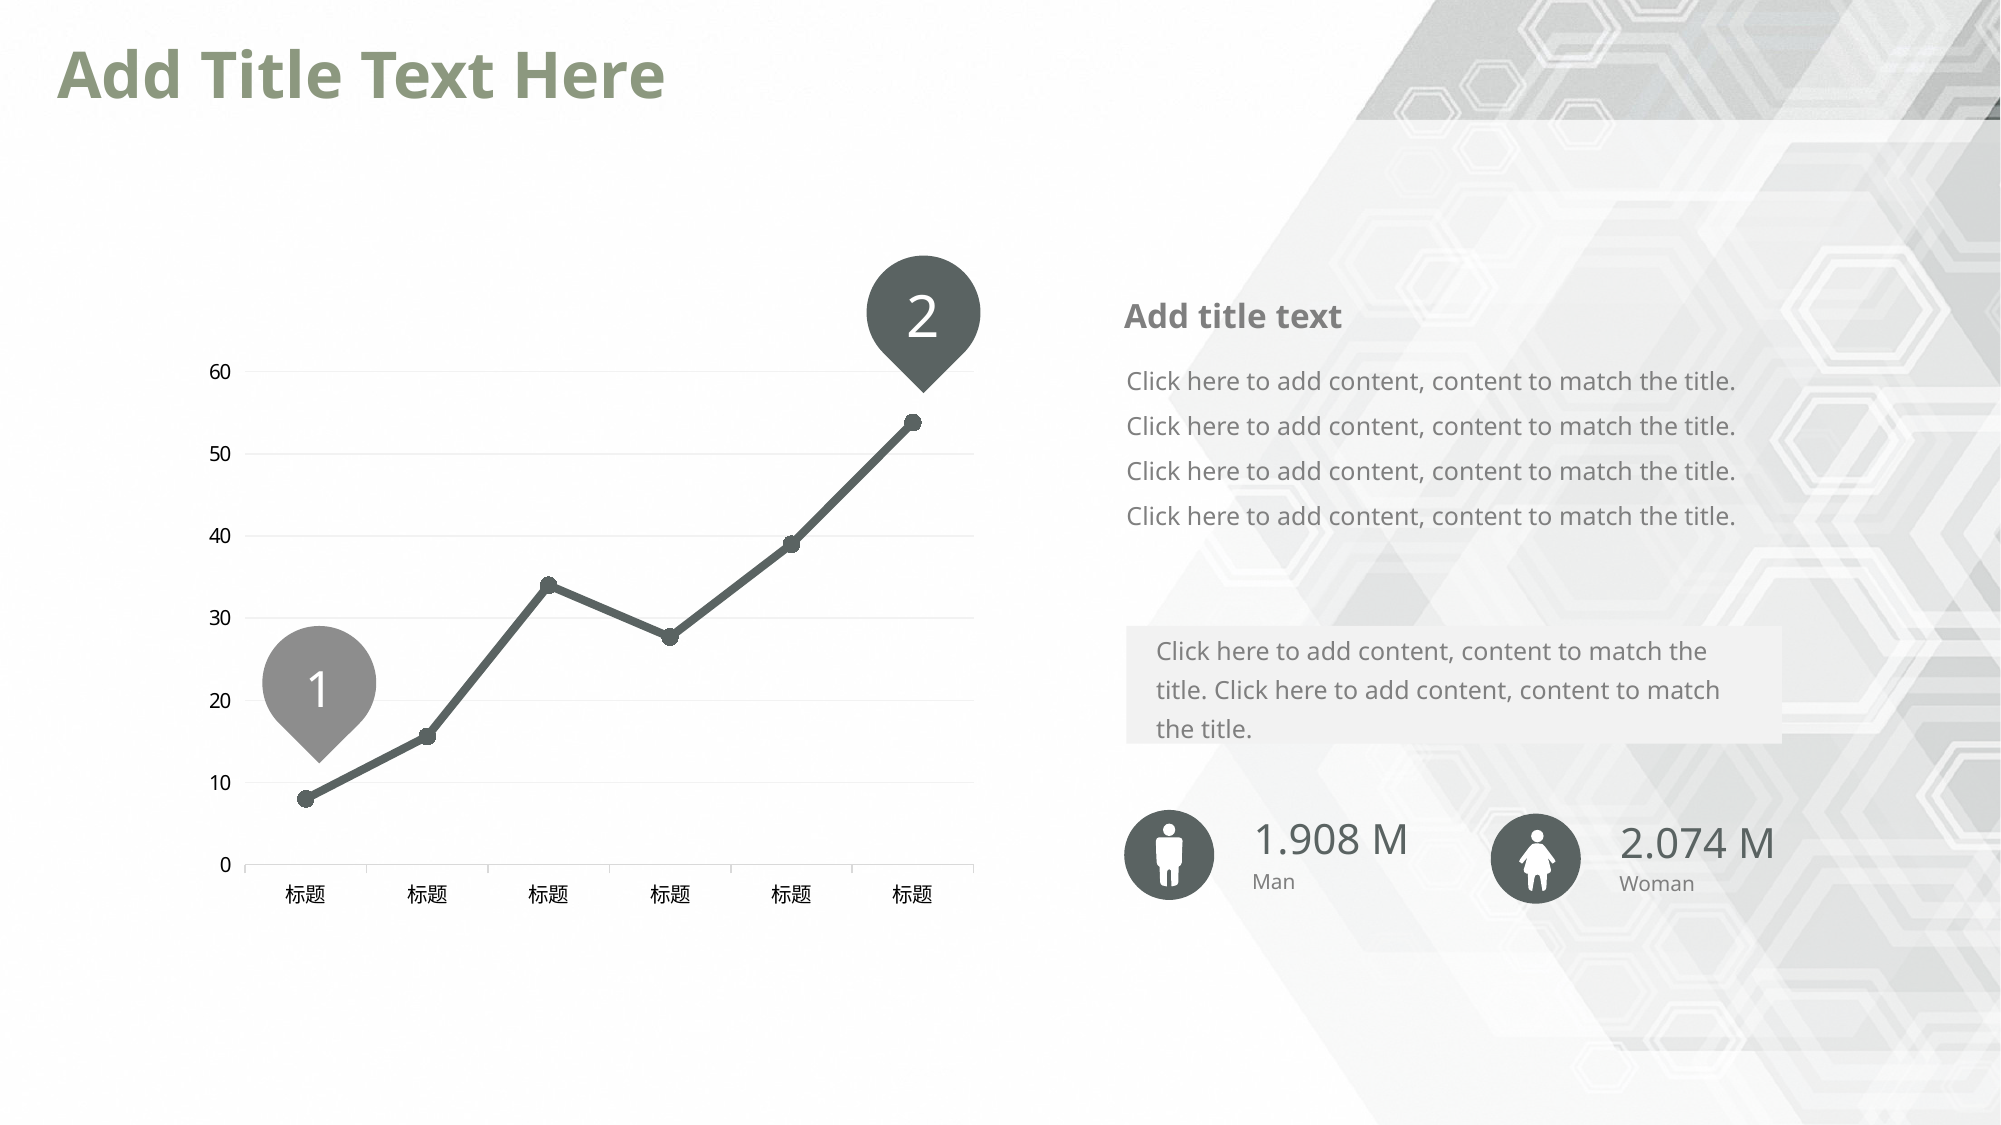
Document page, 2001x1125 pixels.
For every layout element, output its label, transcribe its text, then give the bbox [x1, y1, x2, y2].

text_box [1123, 808, 1216, 901]
text_box [1489, 812, 1582, 905]
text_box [262, 625, 377, 740]
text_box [1519, 829, 1556, 891]
text_box 1.908 M [1238, 805, 1425, 871]
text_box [1155, 823, 1183, 887]
text_box Add title text [1124, 300, 1769, 351]
text_box Man [1252, 868, 1296, 894]
text_box Click here to add content, content to match the title. Click here to add content, content to match the title. Click here to add content, content to match the title. Click here to add content, content to match the title. [1126, 350, 1782, 616]
text_box Woman [1619, 870, 1696, 896]
title Add Title Text Here [42, 34, 1767, 120]
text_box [866, 255, 981, 370]
text_box Click here to add content, content to match the title. Click here to add content, content to match the title. [1125, 625, 1783, 745]
picture [0, 0, 2001, 1125]
text_box 2.074 M [1605, 809, 1791, 875]
chart [209, 346, 986, 1057]
